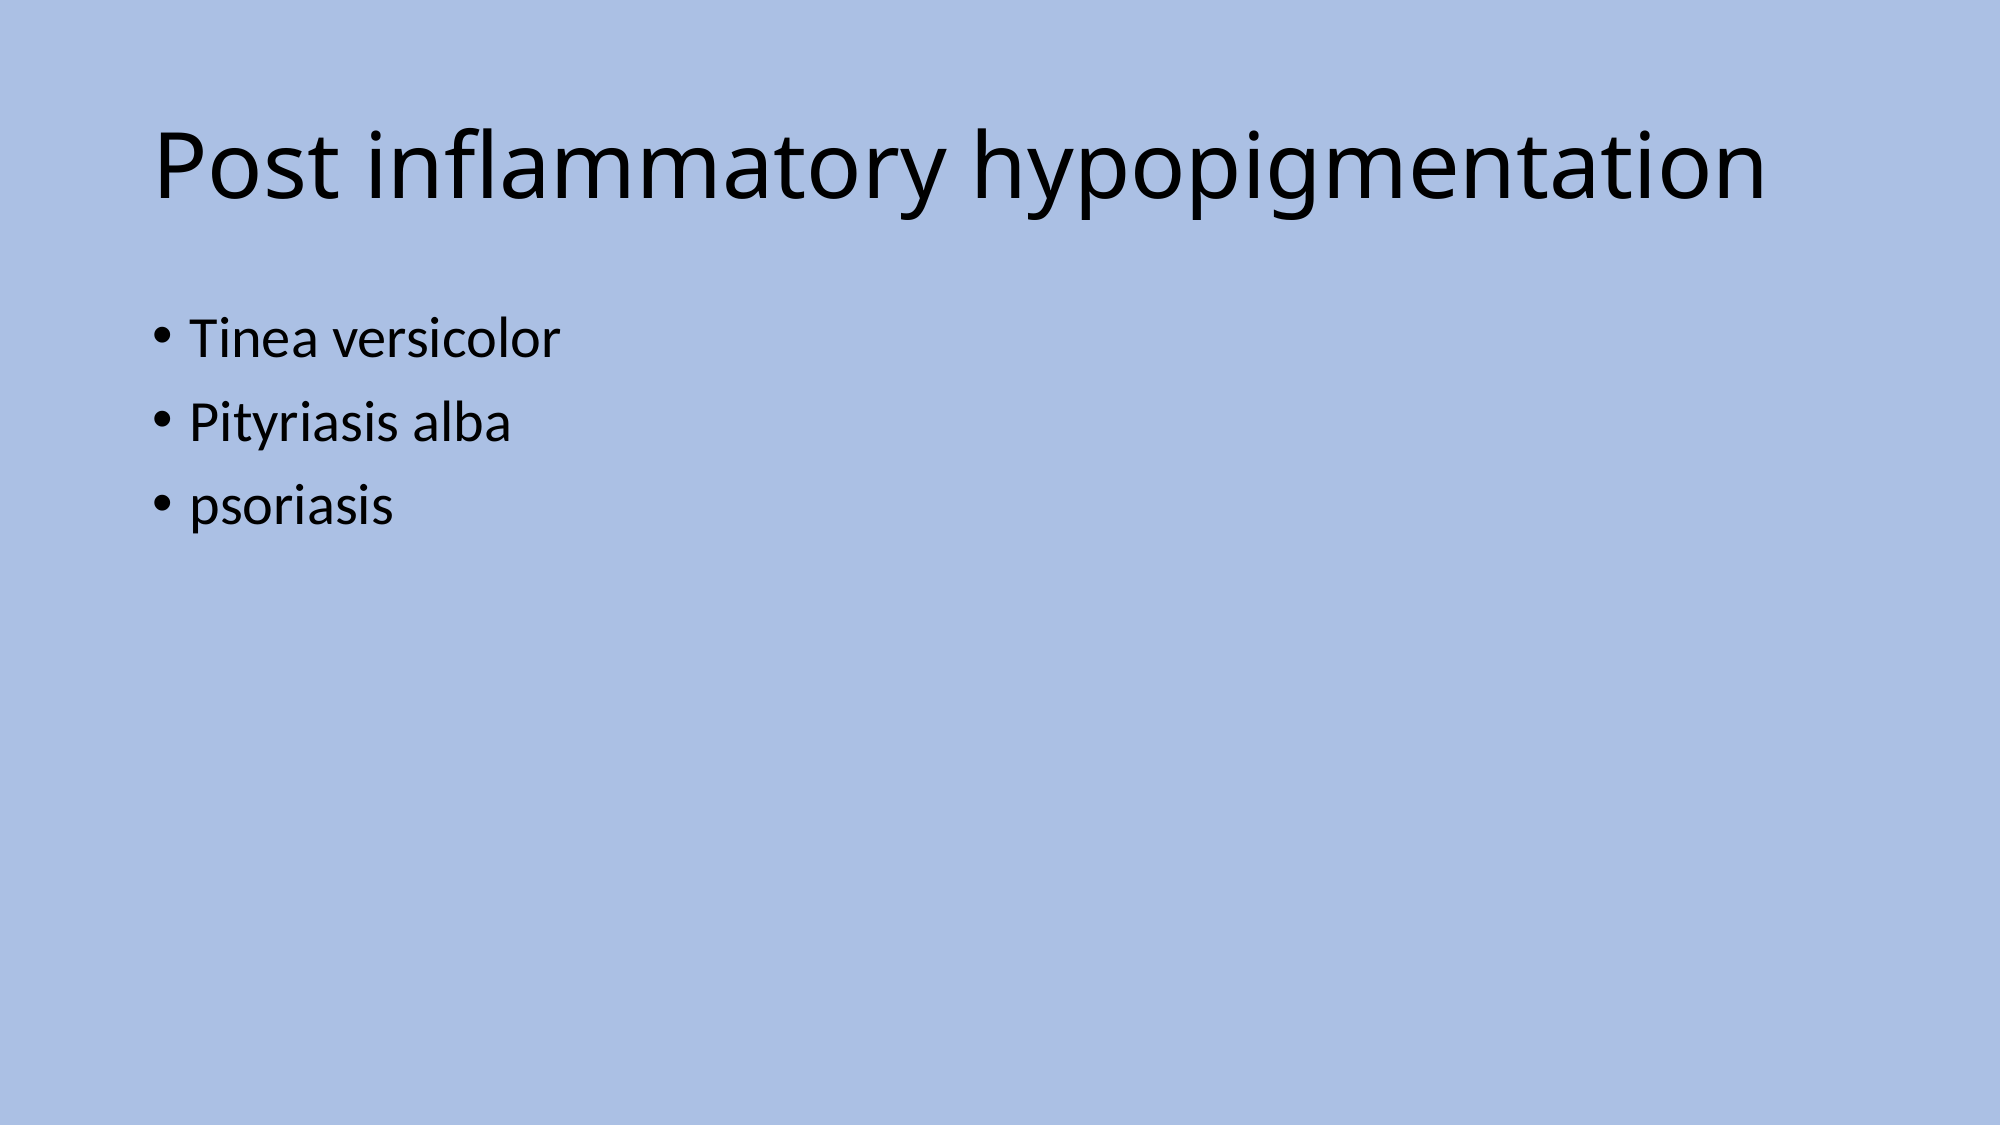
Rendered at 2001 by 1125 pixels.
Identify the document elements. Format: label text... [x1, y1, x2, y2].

list Tinea versicolor Pityriasis alba psoriasis [137, 299, 1863, 1014]
title Post inflammatory hypopigmentation [137, 59, 1863, 278]
